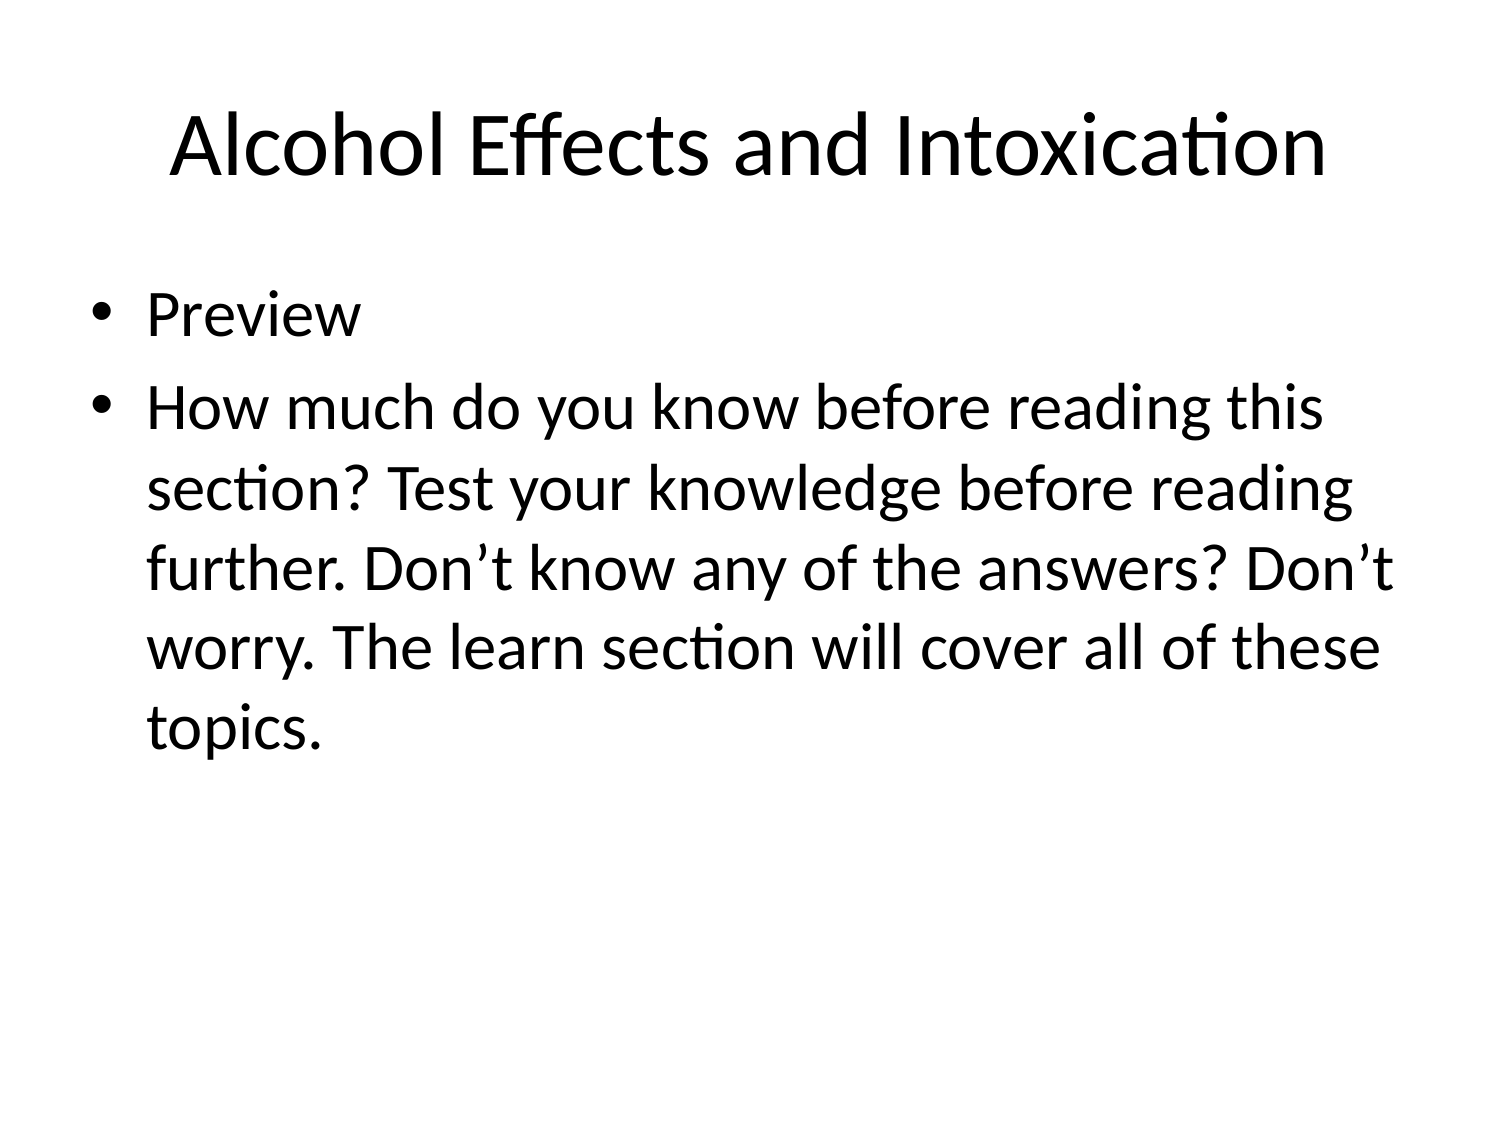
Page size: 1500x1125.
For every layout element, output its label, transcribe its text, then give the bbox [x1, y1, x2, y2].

title Alcohol Effects and Intoxication [75, 45, 1425, 233]
list Preview How much do you know before reading this section? Test your knowledge before reading further. Don’t know any of the answers? Don’t worry. The learn section will cover all of these topics. [75, 262, 1425, 1005]
